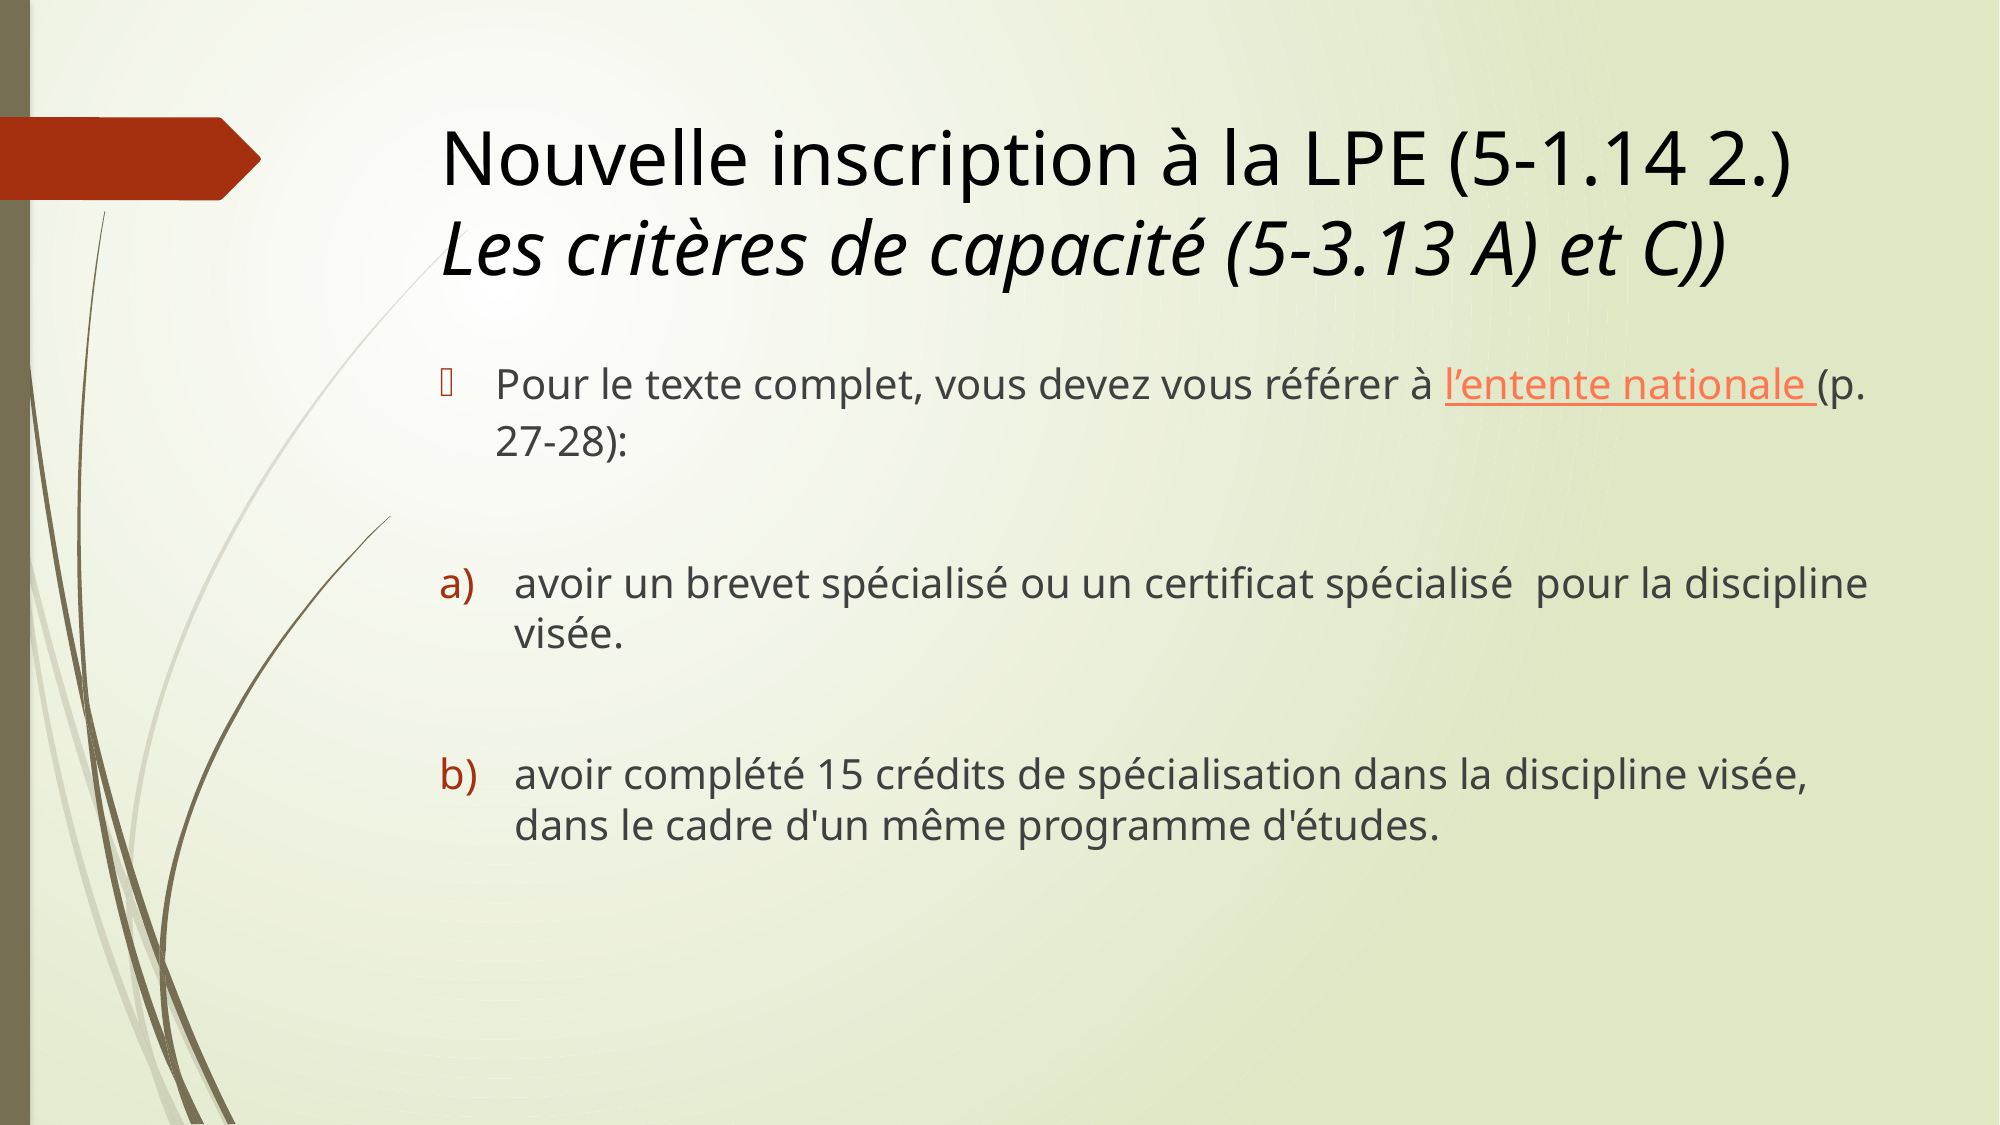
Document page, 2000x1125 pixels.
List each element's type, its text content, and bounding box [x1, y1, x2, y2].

title Nouvelle inscription à la LPE (5-1.14 2.) Les critères de capacité (5-3.13 A) et C)) [425, 102, 1887, 313]
list Pour le texte complet, vous devez vous référer à l’entente nationale (p. 27-28): avoir un brevet spécialisé ou un certificat spécialisé pour la discipline visée. avoir complété 15 crédits de spécialisation dans la discipline visée, dans le cadre d'un même programme d'études. [424, 350, 1887, 970]
